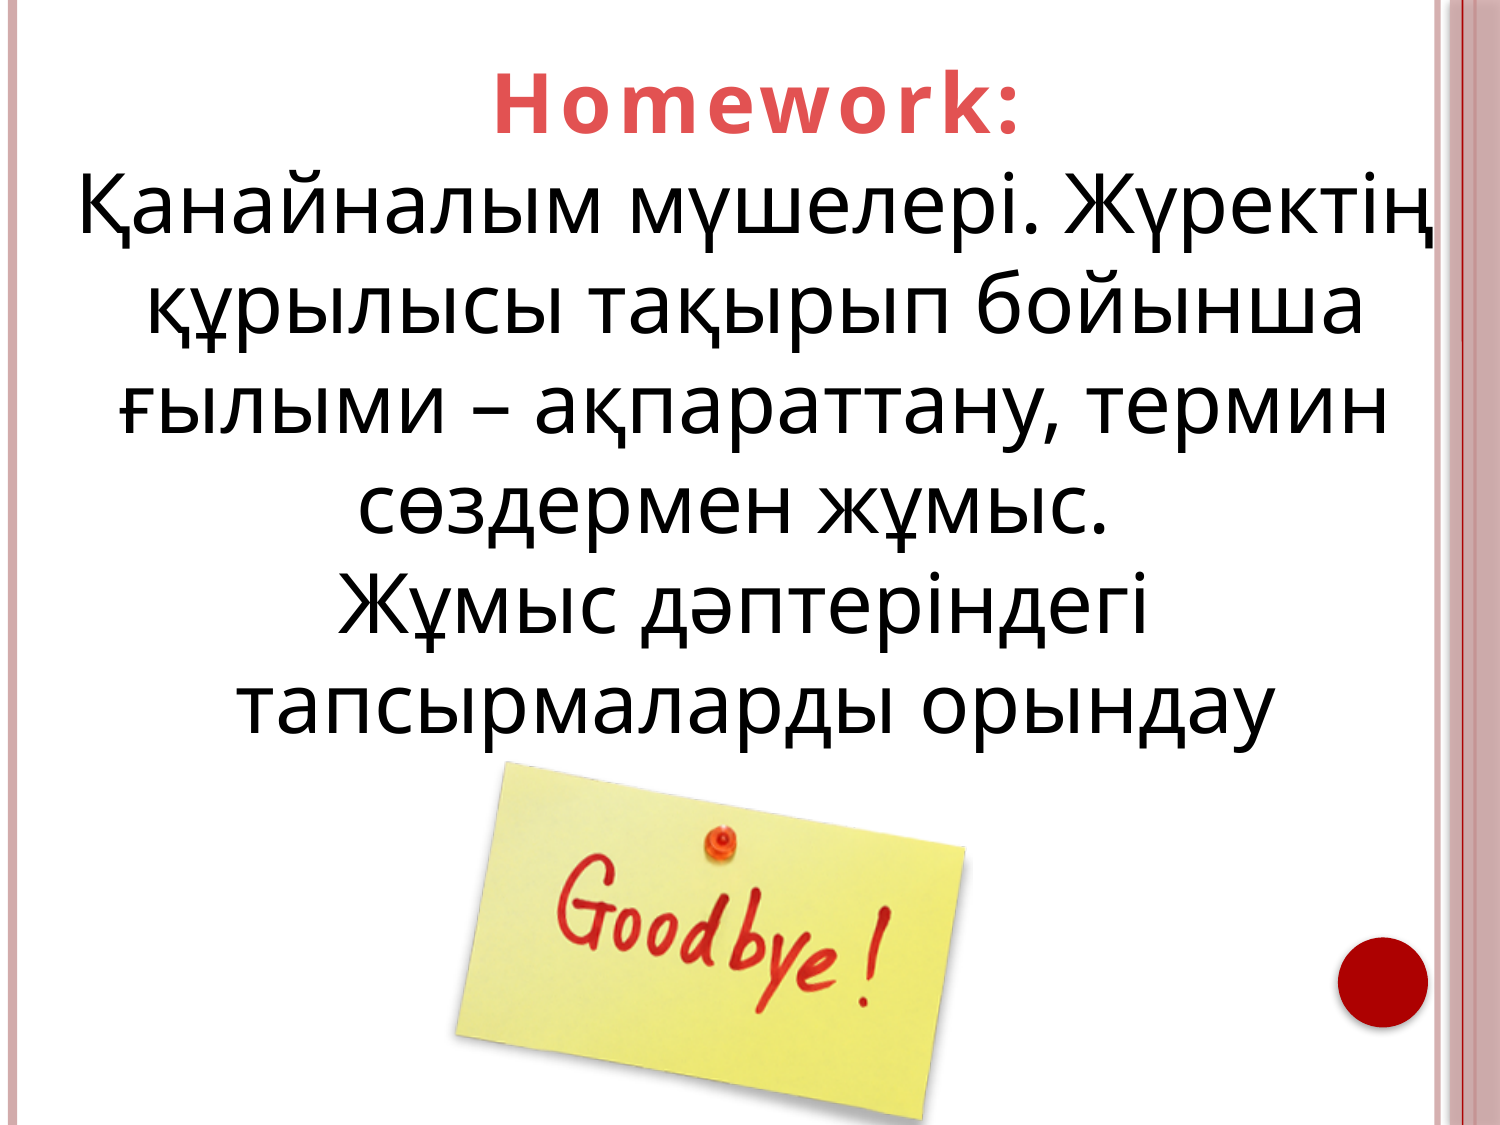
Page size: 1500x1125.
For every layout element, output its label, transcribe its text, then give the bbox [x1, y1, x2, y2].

picture [442, 758, 973, 1125]
text_box Homework: Қанайналым мүшелері. Жүректің құрылысы тақырып бойынша ғылыми – ақпараттану, термин сөздермен жұмыс. Жұмыс дәптеріндегі тапсырмаларды орындау [29, 42, 1483, 758]
